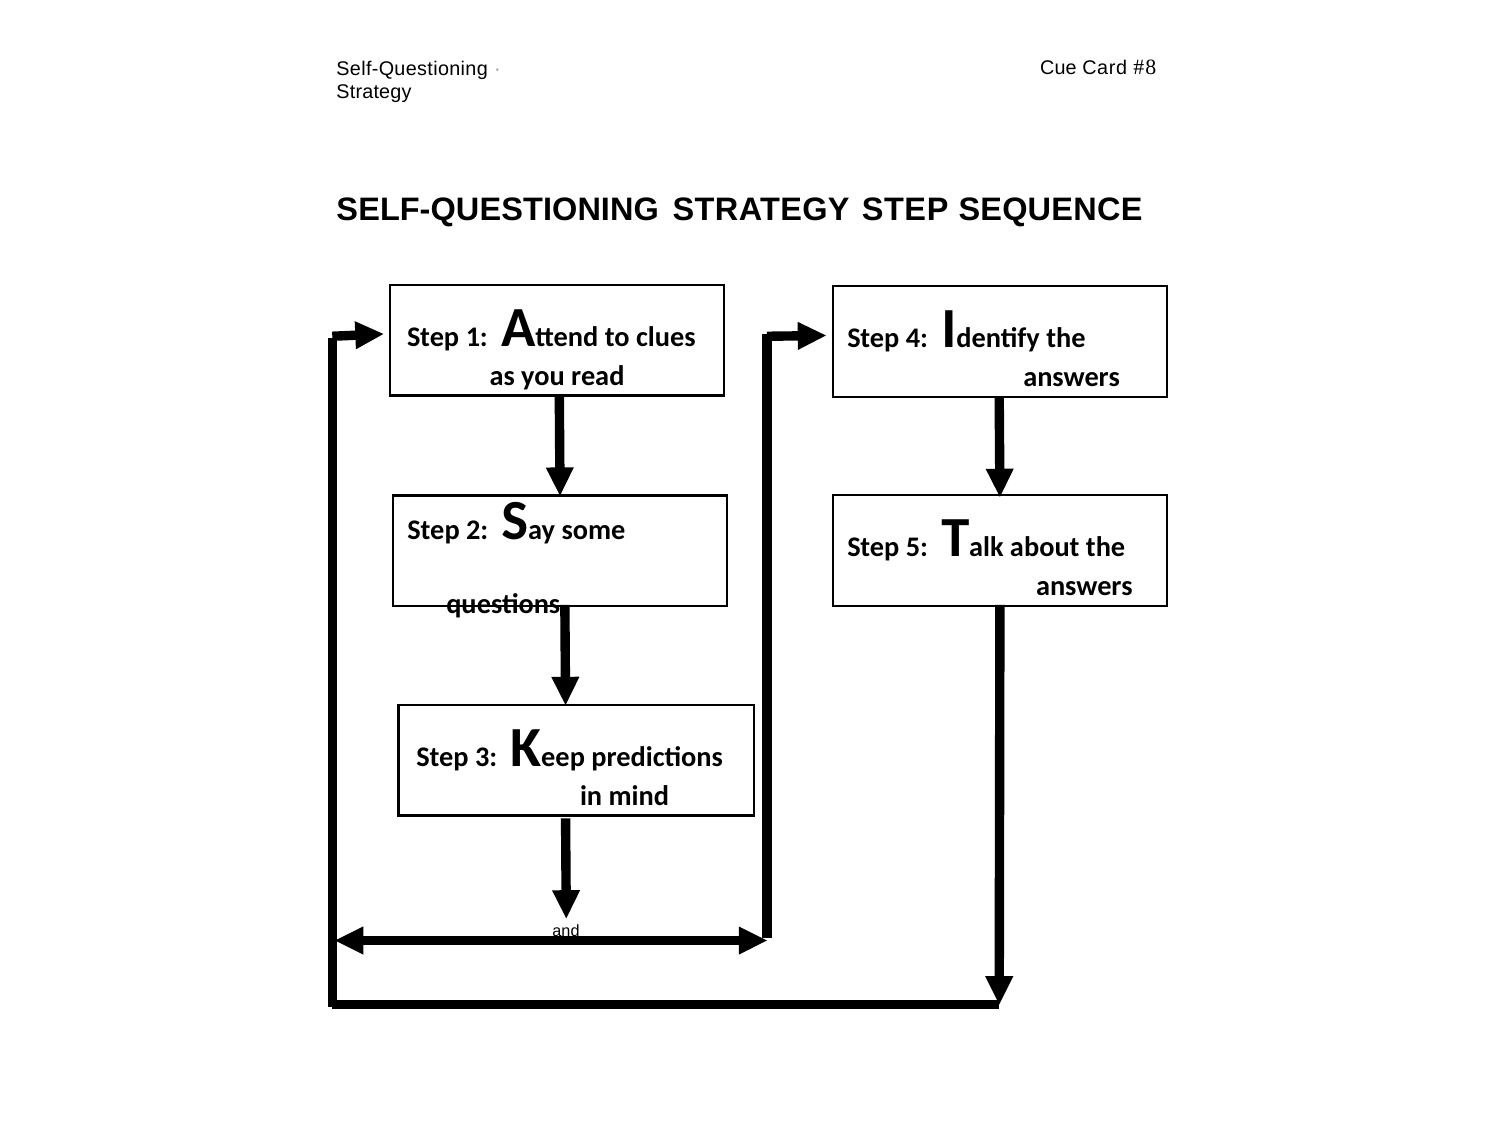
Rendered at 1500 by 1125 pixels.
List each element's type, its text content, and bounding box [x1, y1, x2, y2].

text_box Step 2: Say some questions [392, 494, 728, 607]
text_box Cue Card #8 [1038, 52, 1158, 81]
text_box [332, 333, 384, 337]
text_box and [550, 919, 582, 936]
text_box Step 1: Attend to clues as you read [389, 284, 725, 397]
text_box Step 3: Keep predictions in mind [397, 704, 755, 817]
text_box Step 4: Identify the answers [832, 285, 1168, 398]
text_box SELF-QUESTIONING STRATEGY STEP SEQUENCE [335, 188, 1146, 229]
text_box Step 5: Talk about the answers [832, 494, 1168, 607]
text_box Self-Questioning · Strategy [335, 55, 574, 81]
